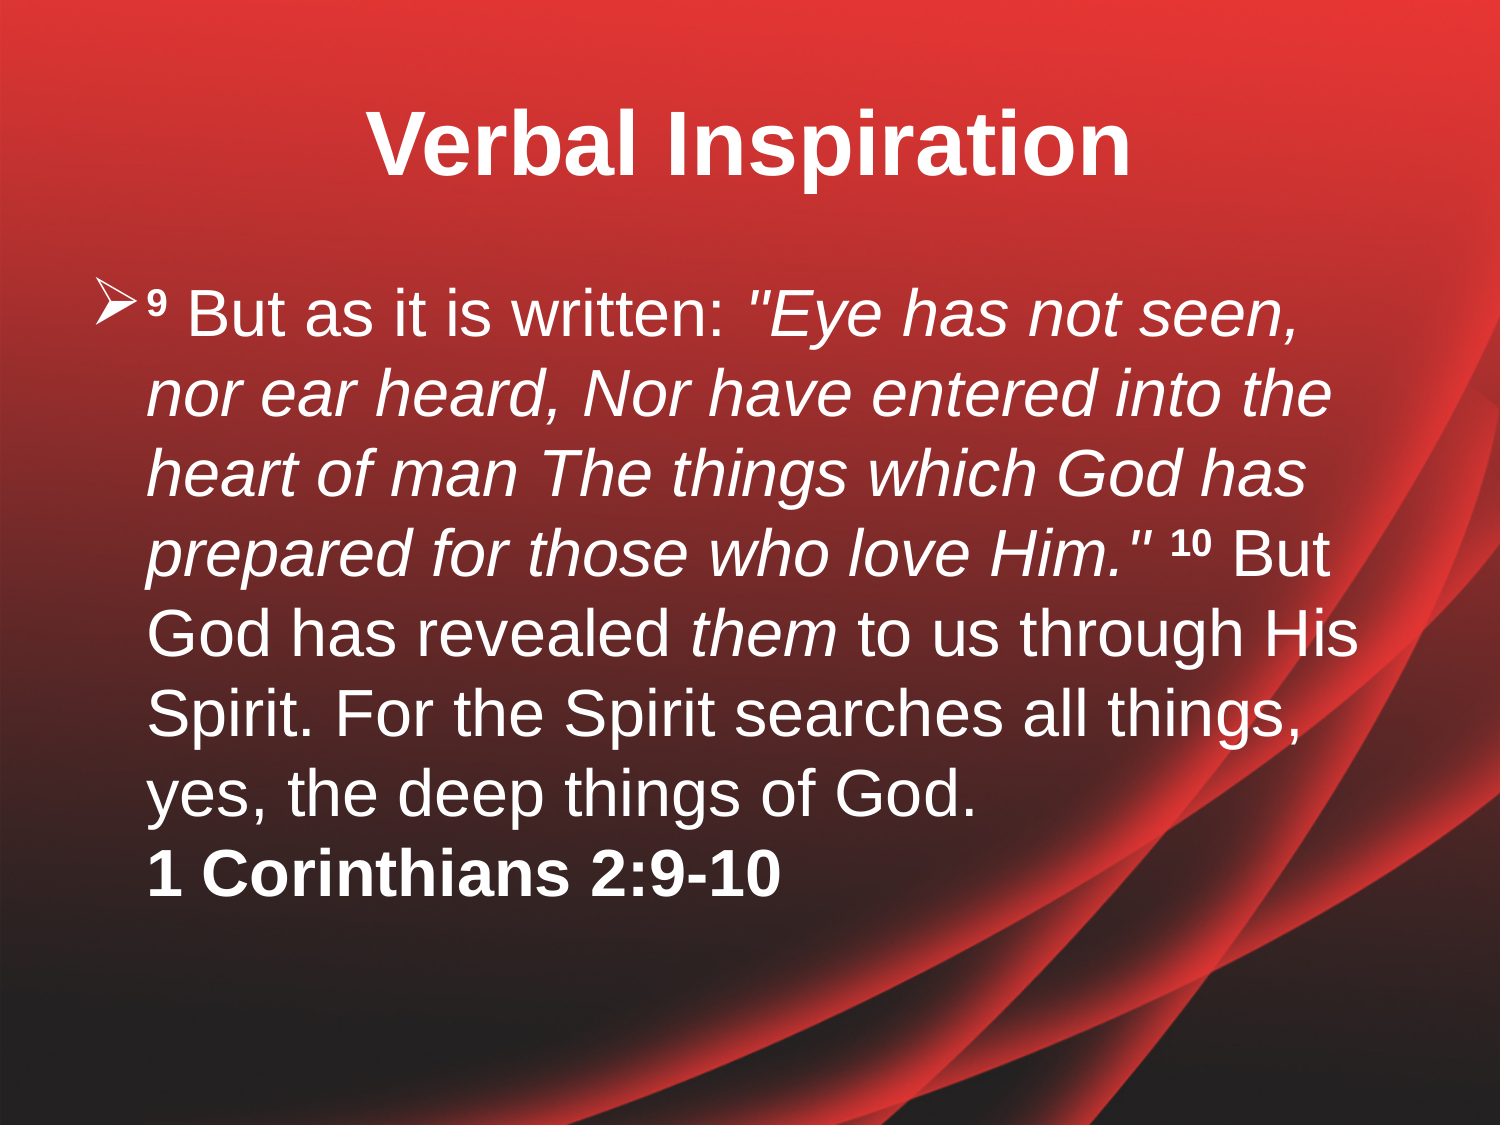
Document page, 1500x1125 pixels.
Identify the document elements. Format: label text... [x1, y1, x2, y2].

title Verbal Inspiration [74, 44, 1426, 233]
picture [0, 0, 1500, 1125]
list 9 But as it is written: "Eye has not seen, nor ear heard, Nor have entered into the heart of man The things which God has prepared for those who love Him." 10 But God has revealed them to us through His Spirit. For the Spirit searches all things, yes, the deep things of God. 1 Corinthians 2:9-10 [74, 262, 1426, 1006]
